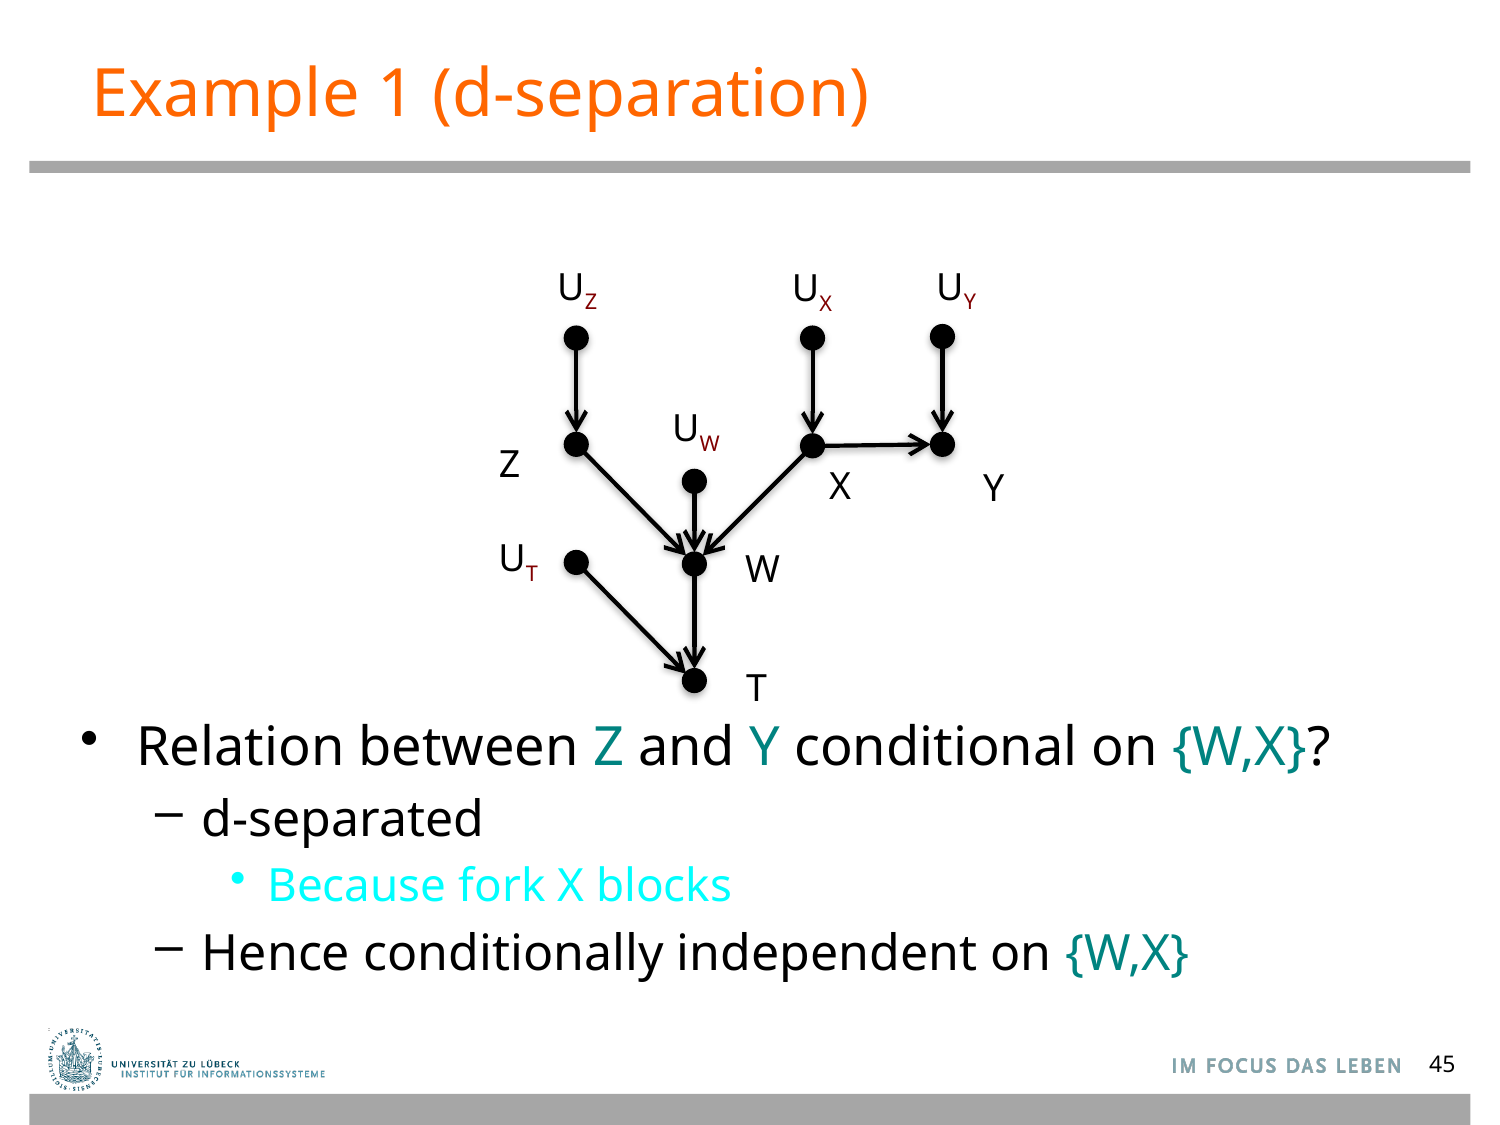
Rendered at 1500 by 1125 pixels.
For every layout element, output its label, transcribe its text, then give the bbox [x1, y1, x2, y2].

text_box [930, 433, 956, 457]
text_box Z [483, 432, 536, 493]
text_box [702, 453, 805, 556]
text_box [681, 669, 707, 694]
text_box [563, 549, 589, 576]
picture [1173, 1058, 1305, 1073]
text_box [584, 452, 687, 556]
text_box T [731, 656, 782, 717]
text_box [799, 434, 825, 459]
text_box [691, 468, 697, 492]
text_box UW [657, 397, 735, 463]
text_box [681, 558, 707, 576]
title Example 1 (d-separation) [76, 42, 1427, 126]
text_box [563, 325, 589, 350]
list Relation between Z and Y conditional on {W,X}? d-separated Because fork X blocks Hence conditionally independent on {W,X} [64, 704, 1400, 992]
text_box [563, 433, 589, 457]
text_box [584, 570, 687, 674]
text_box W [730, 563, 796, 597]
text_box UZ [542, 255, 613, 322]
text_box Y [968, 456, 1020, 516]
text_box [929, 323, 956, 349]
text_box UT [483, 527, 553, 593]
text_box UX [777, 256, 848, 323]
text_box UY [921, 255, 991, 322]
text_box X [814, 454, 867, 515]
text_box [799, 325, 826, 351]
slide_number 45 [1305, 1050, 1471, 1083]
